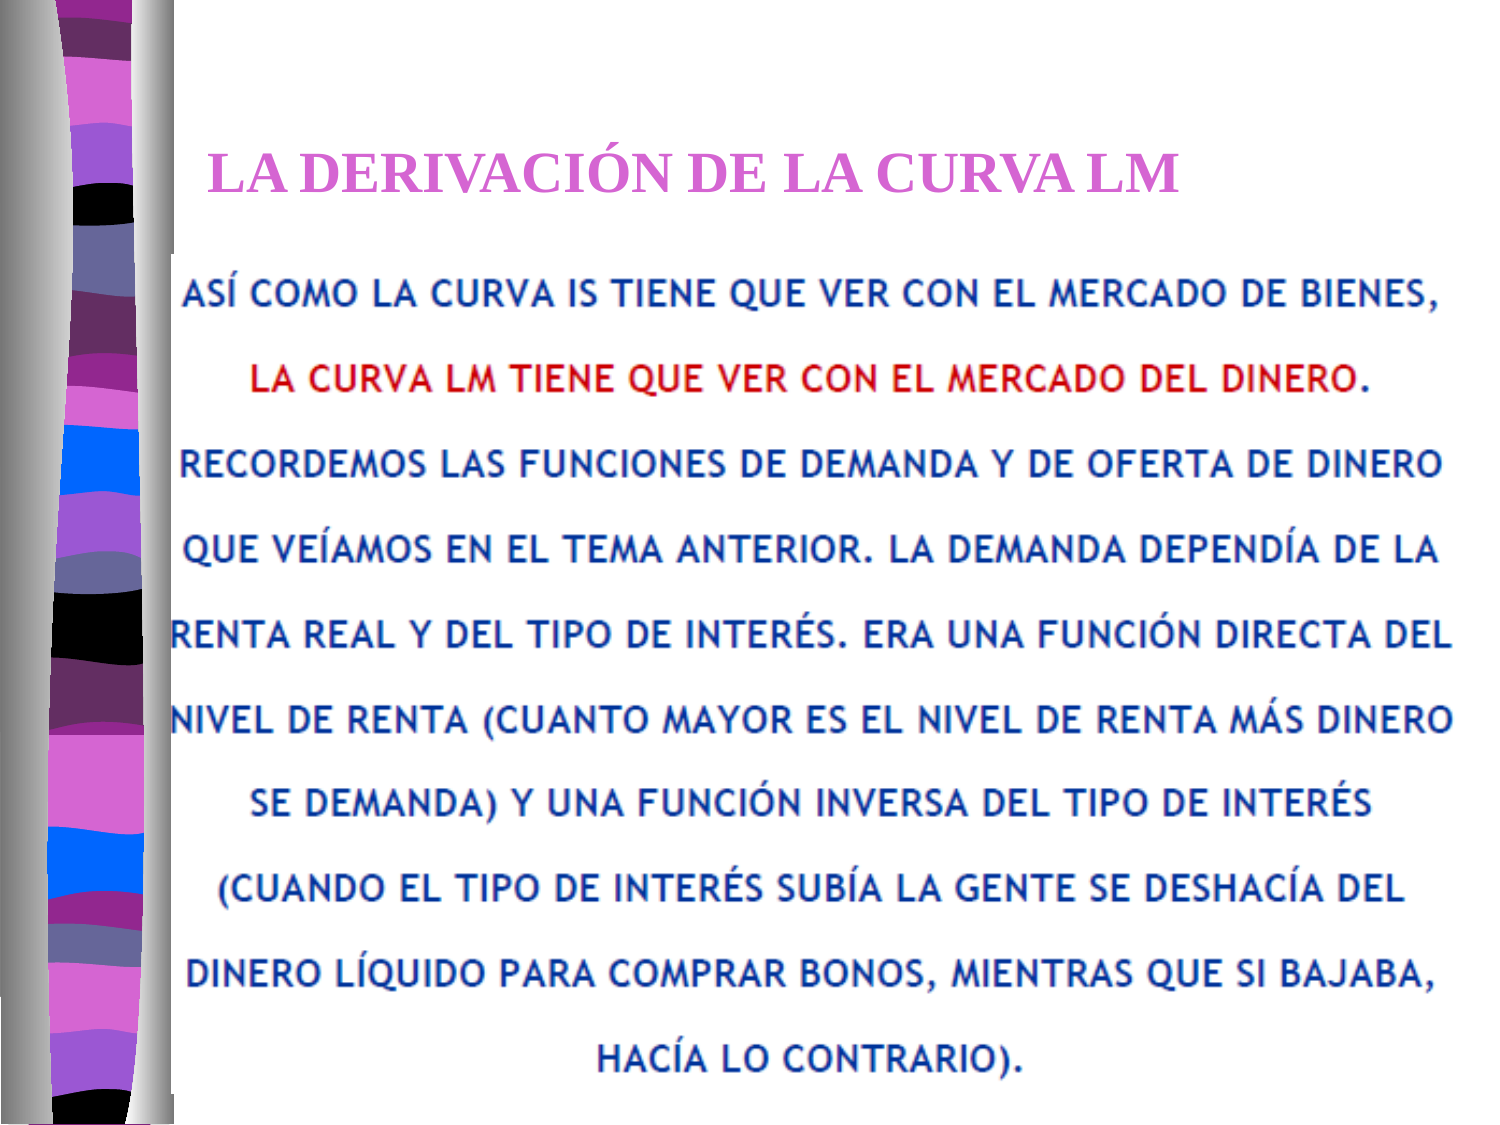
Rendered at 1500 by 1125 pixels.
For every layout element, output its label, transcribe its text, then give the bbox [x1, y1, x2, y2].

picture [170, 254, 1500, 1095]
title LA DERIVACIÓN DE LA CURVA LM [192, 74, 1468, 253]
